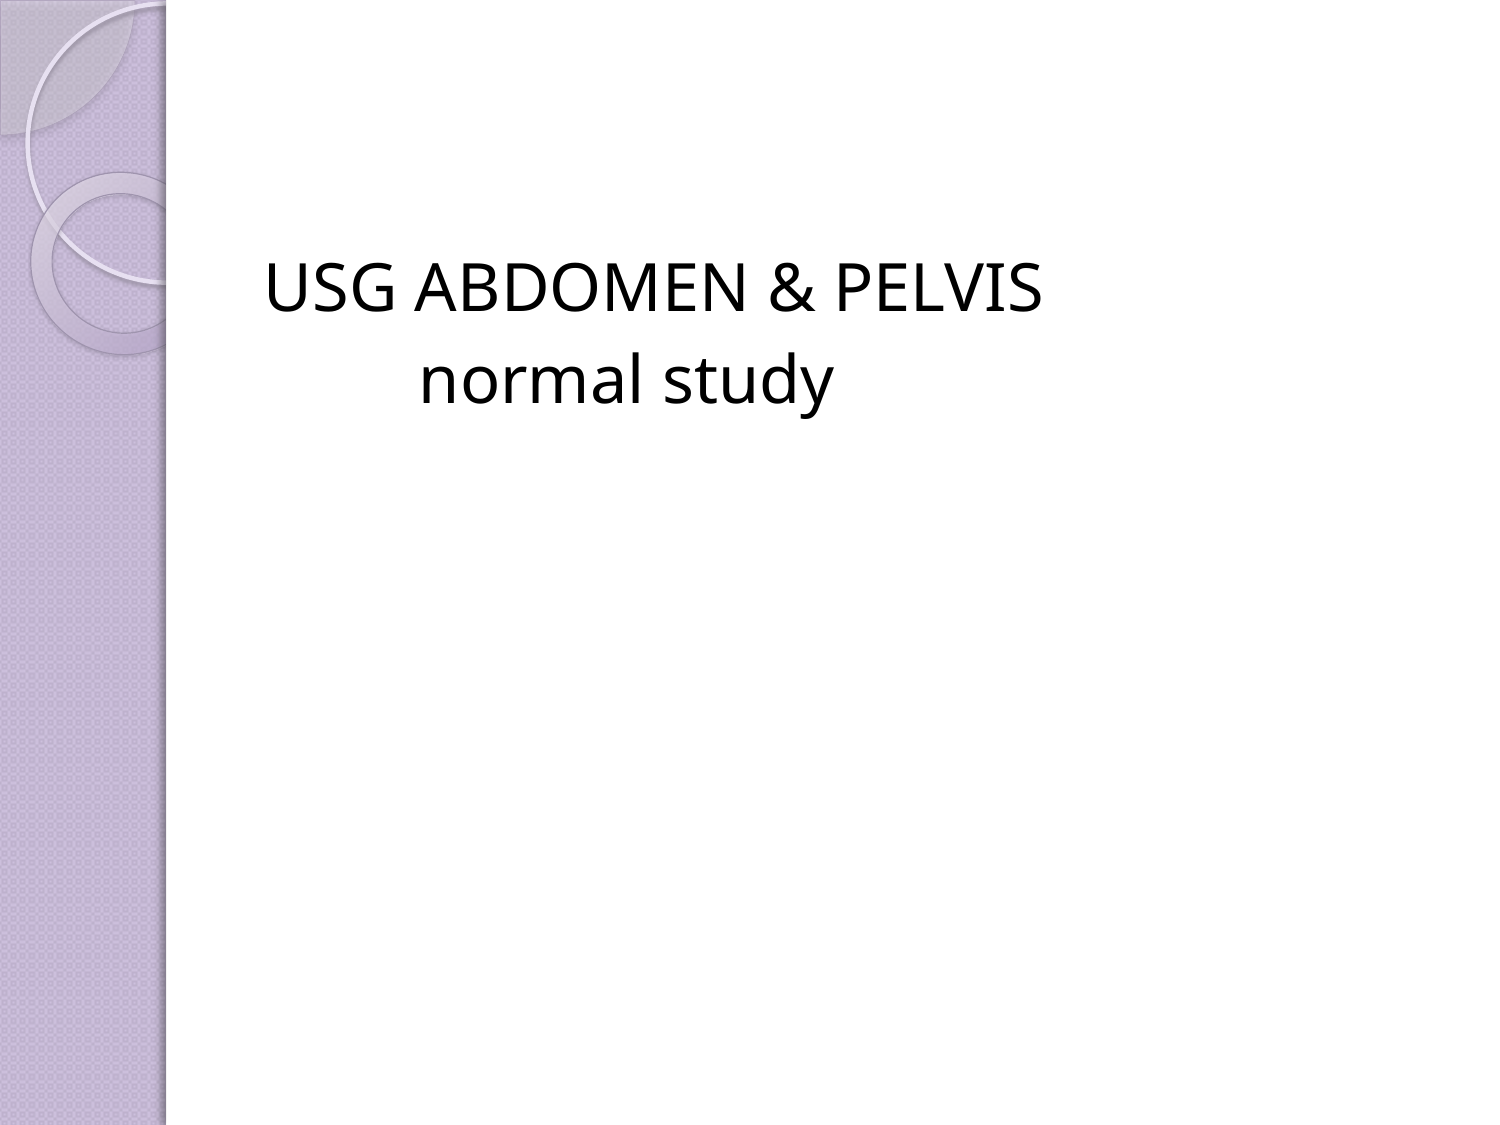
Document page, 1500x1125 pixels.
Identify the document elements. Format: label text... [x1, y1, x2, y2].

list USG ABDOMEN & PELVIS normal study [235, 237, 1466, 1025]
